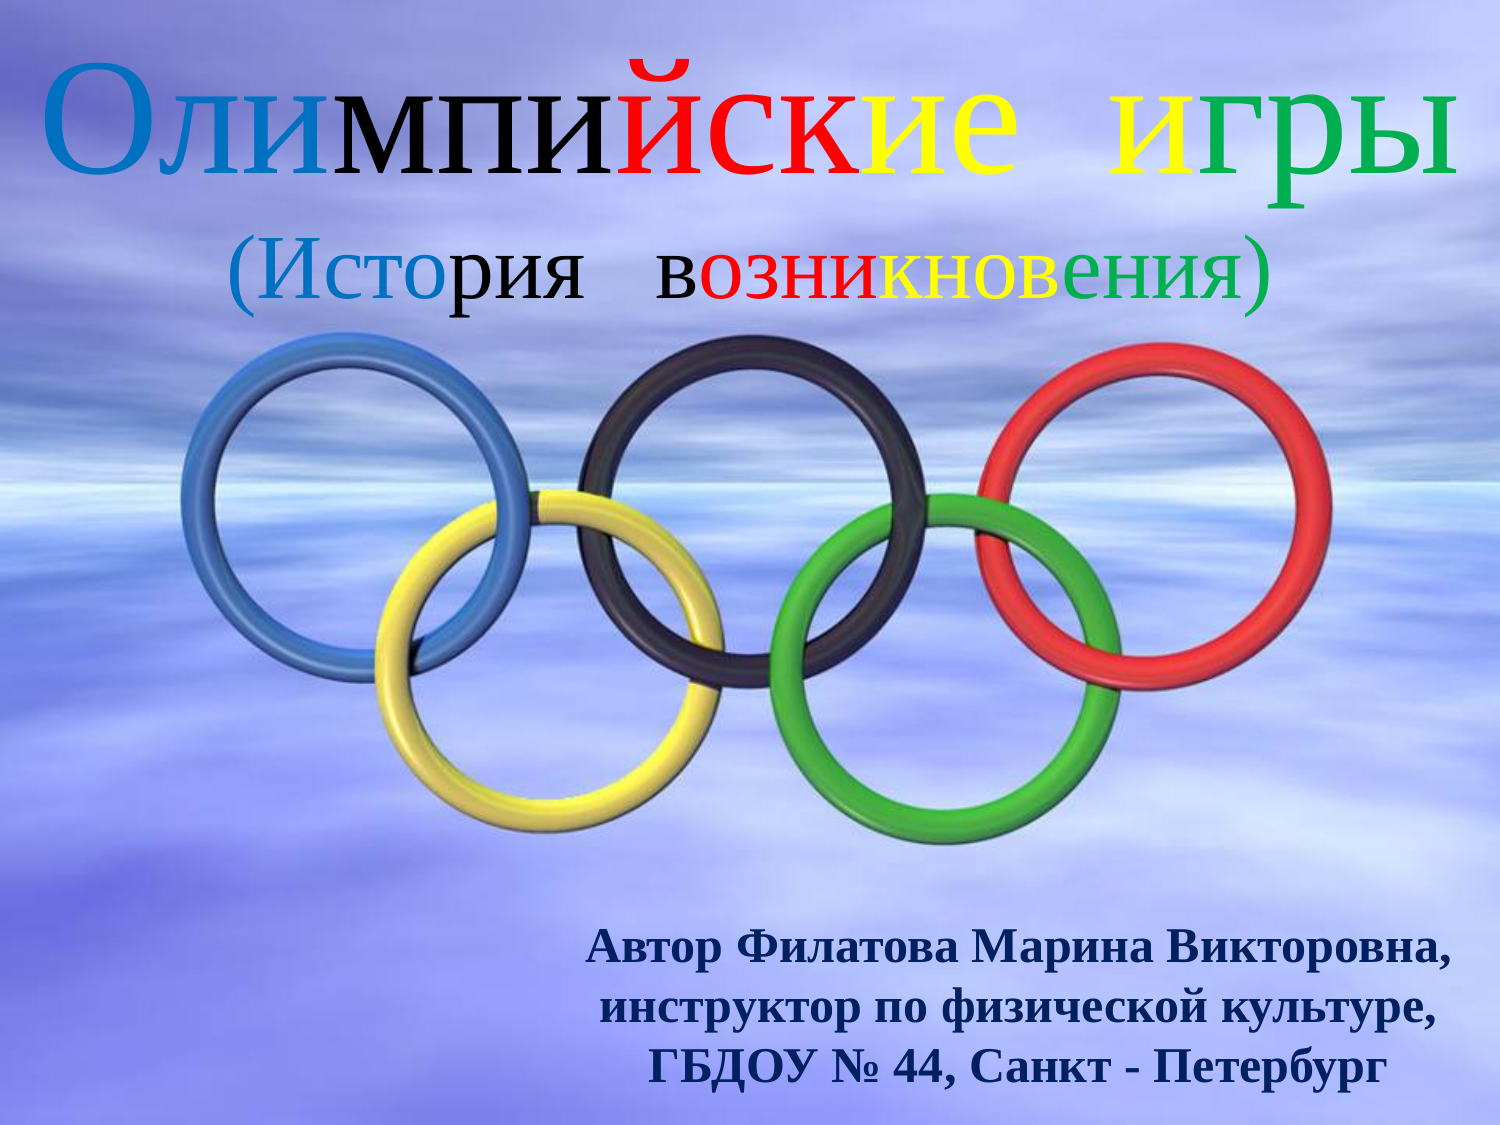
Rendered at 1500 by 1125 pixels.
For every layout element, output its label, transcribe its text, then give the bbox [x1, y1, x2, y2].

text_box Олимпийские игры (История возникновения) [112, 0, 1388, 296]
picture [0, 0, 1500, 1125]
text_box Автор Филатова Марина Викторовна, инструктор по физической культуре, ГБДОУ № 44, Санкт - Петербург [549, 904, 1500, 1100]
